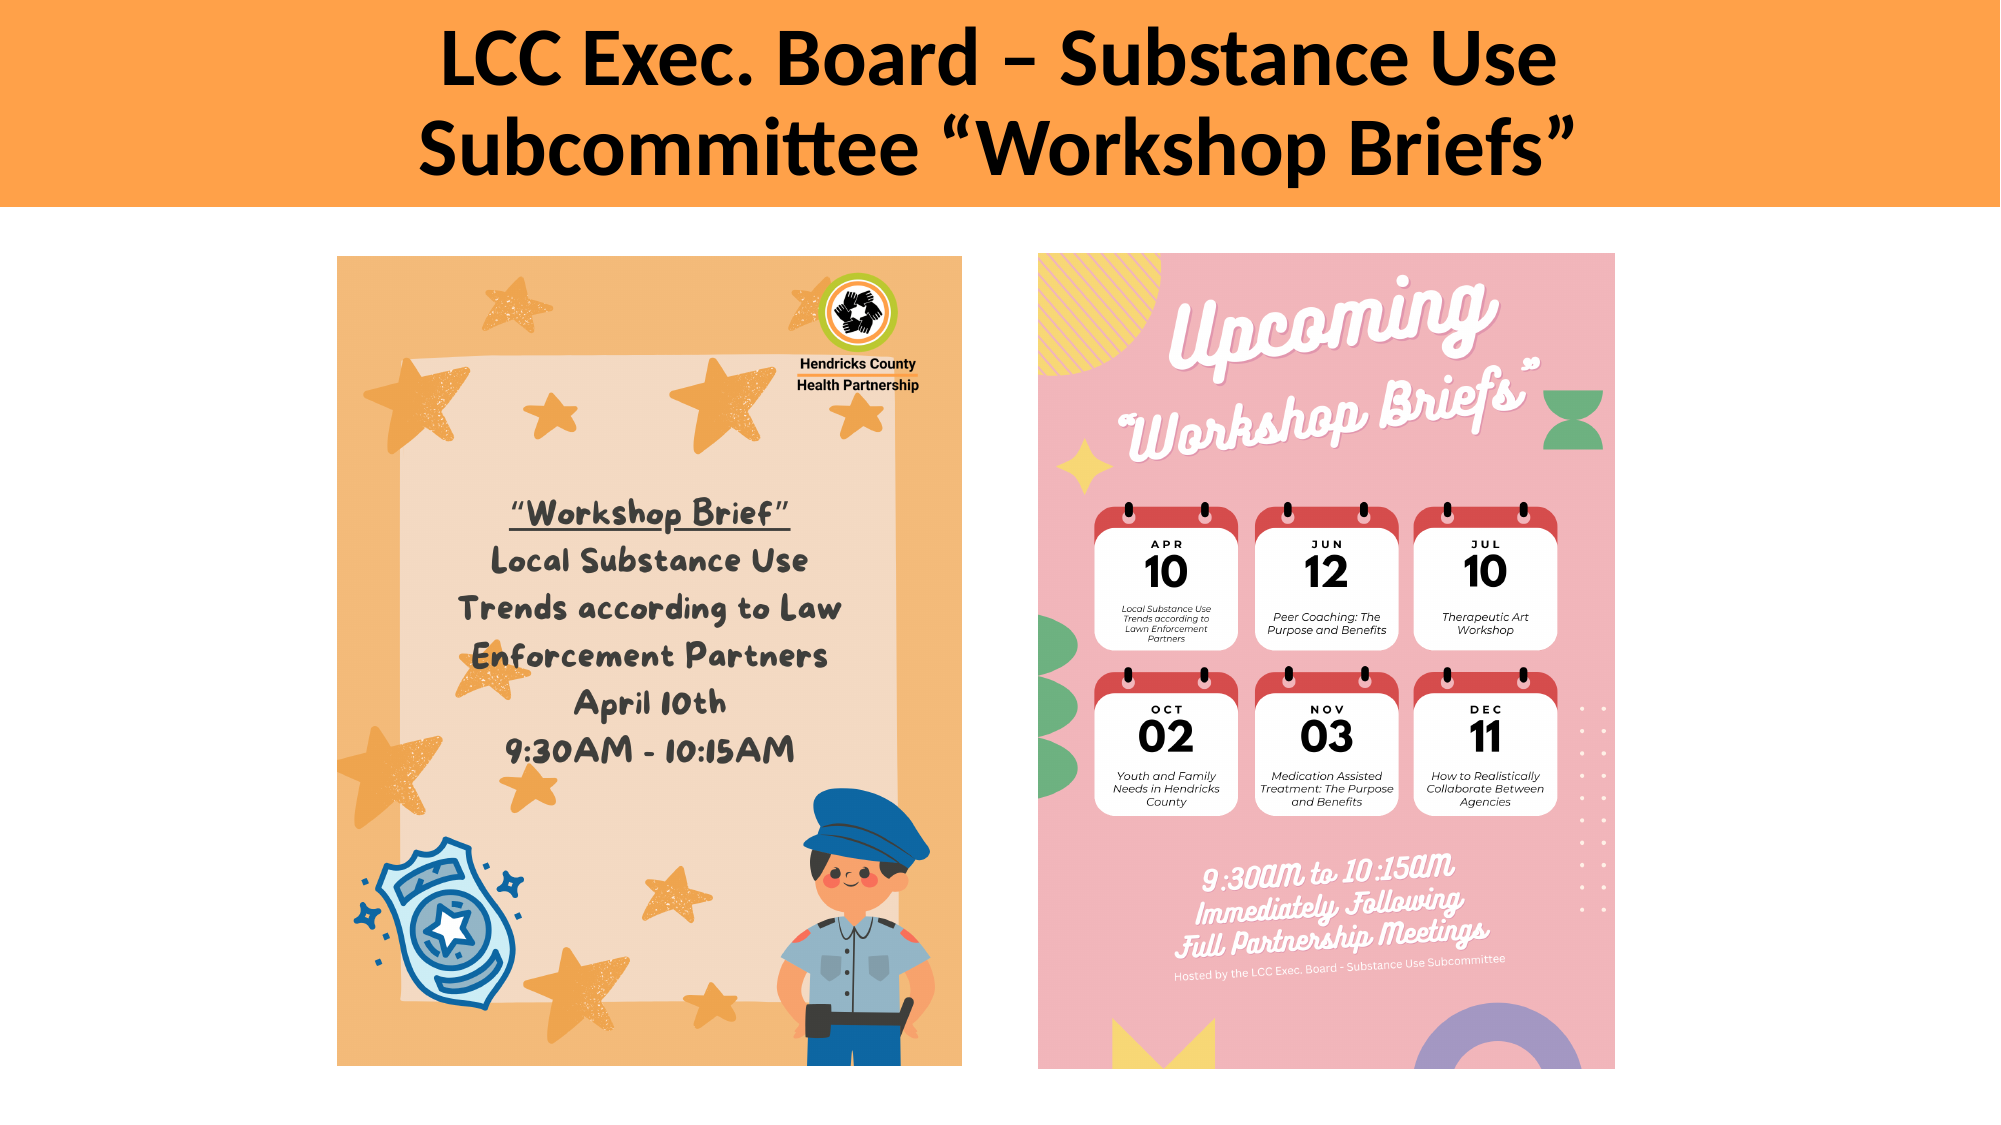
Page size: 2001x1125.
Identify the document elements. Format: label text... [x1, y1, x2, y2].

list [337, 256, 962, 1066]
text_box [0, 0, 2000, 208]
title LCC Exec. Board – Substance Use Subcommittee “Workshop Briefs” [265, 21, 1735, 186]
picture [1038, 253, 1615, 1069]
